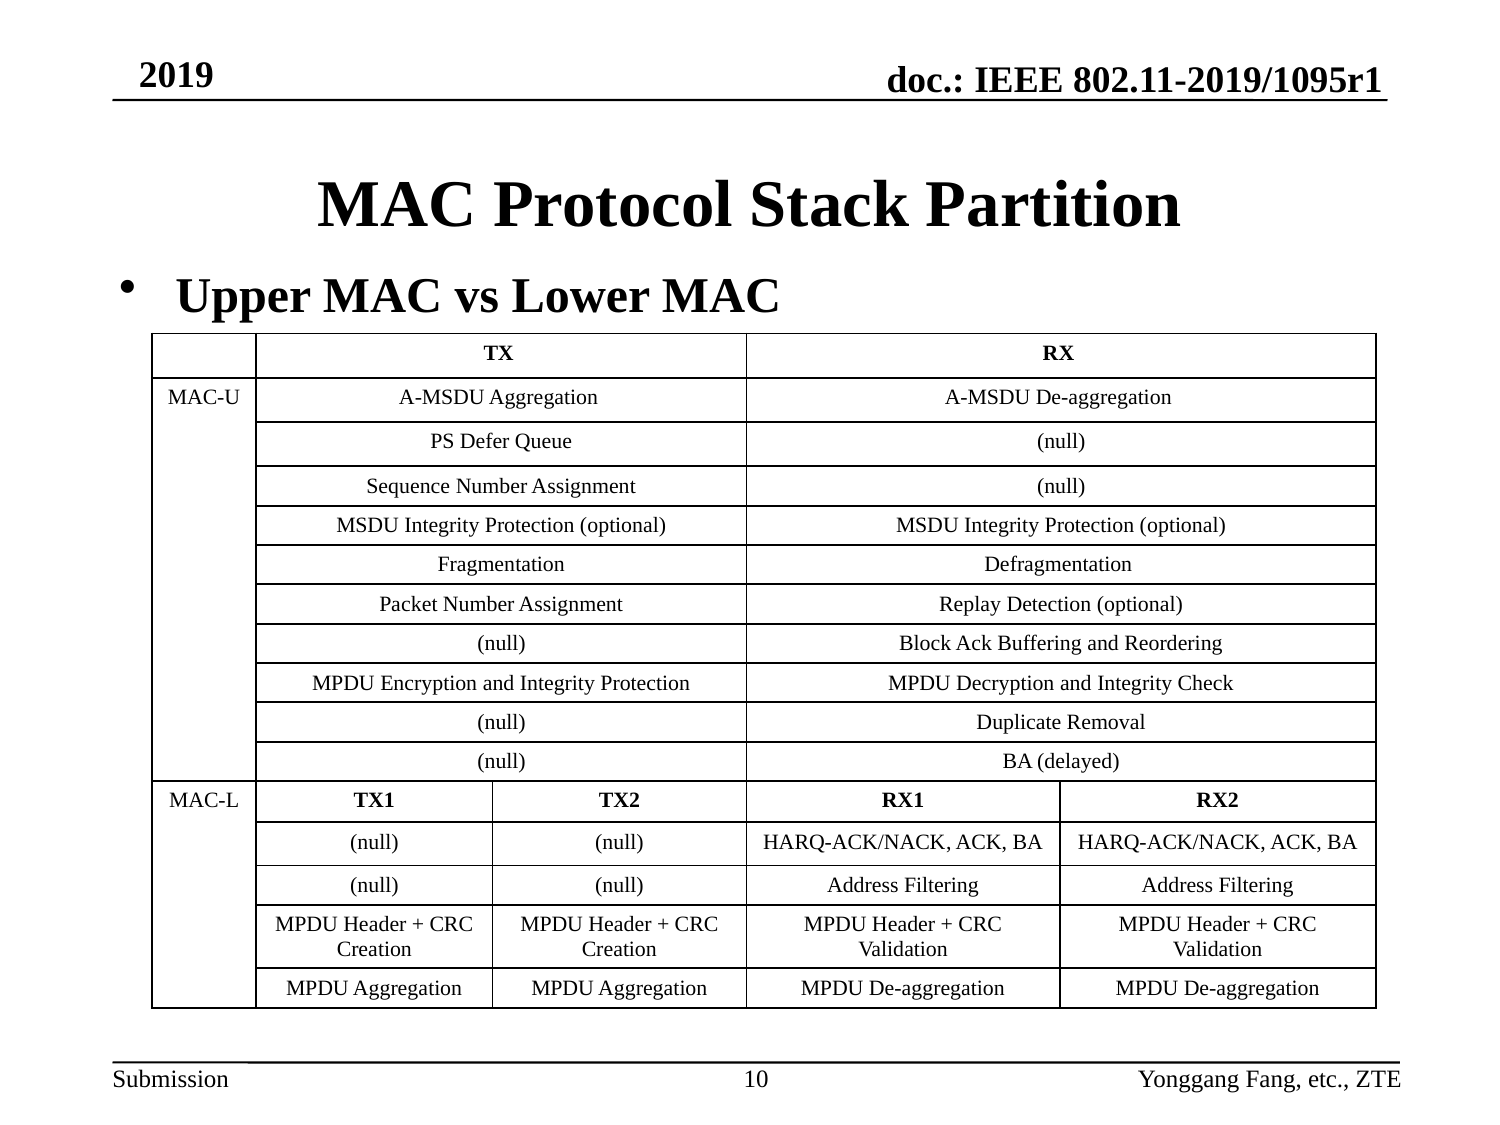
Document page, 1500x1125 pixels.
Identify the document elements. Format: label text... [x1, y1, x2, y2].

table_cell A-MSDU Aggregation [257, 379, 746, 421]
table_cell MPDU Aggregation [493, 969, 746, 1007]
table_cell MAC-U [153, 379, 255, 780]
table_cell Packet Number Assignment [257, 585, 746, 623]
table_cell (null) [493, 823, 746, 865]
title MAC Protocol Stack Partition [112, 112, 1388, 255]
table_cell (null) [257, 866, 492, 904]
table_cell MPDU Decryption and Integrity Check [747, 664, 1375, 701]
table_cell HARQ-ACK/NACK, ACK, BA [1061, 823, 1375, 865]
table_cell Address Filtering [1061, 866, 1375, 904]
table_cell MSDU Integrity Protection (optional) [747, 507, 1375, 544]
table_cell (null) [747, 467, 1375, 505]
table_cell (null) [747, 423, 1375, 465]
table_cell Sequence Number Assignment [257, 467, 746, 505]
table_cell MPDU Header + CRC Validation [747, 906, 1059, 967]
footer Yonggang Fang, etc., ZTE [1134, 1061, 1402, 1093]
table_cell Address Filtering [747, 866, 1059, 904]
slide_number 10 [741, 1061, 772, 1093]
table_cell A-MSDU De-aggregation [747, 379, 1375, 421]
table_header [153, 334, 255, 377]
table_cell (null) [257, 823, 492, 865]
table_cell MPDU De-aggregation [1061, 969, 1375, 1007]
table_cell (null) [493, 866, 746, 904]
table_header RX [747, 334, 1375, 377]
table_cell HARQ-ACK/NACK, ACK, BA [747, 823, 1059, 865]
table_cell (null) [257, 703, 746, 741]
table_cell Defragmentation [747, 546, 1375, 583]
table_header TX [257, 334, 746, 377]
table_cell TX1 [257, 782, 492, 821]
table_cell Duplicate Removal [747, 703, 1375, 741]
table_cell PS Defer Queue [257, 423, 746, 465]
table_cell MPDU Header + CRC Validation [1061, 906, 1375, 967]
table_cell Fragmentation [257, 546, 746, 583]
table_cell MPDU Encryption and Integrity Protection [257, 664, 746, 701]
table_cell BA (delayed) [747, 743, 1375, 780]
list Upper MAC vs Lower MAC [103, 255, 1424, 339]
table_cell MAC-L [153, 782, 255, 1007]
table_cell MSDU Integrity Protection (optional) [257, 507, 746, 544]
table_cell RX2 [1061, 782, 1375, 821]
table_cell MPDU Header + CRC Creation [493, 906, 746, 967]
table_cell MPDU De-aggregation [747, 969, 1059, 1007]
table_cell (null) [257, 743, 746, 780]
table_cell MPDU Header + CRC Creation [257, 906, 492, 967]
table_cell TX2 [493, 782, 746, 821]
table_cell (null) [257, 625, 746, 662]
table_cell Replay Detection (optional) [747, 585, 1375, 623]
table_cell RX1 [747, 782, 1059, 821]
table_cell MPDU Aggregation [257, 969, 492, 1007]
table_cell Block Ack Buffering and Reordering [747, 625, 1375, 662]
